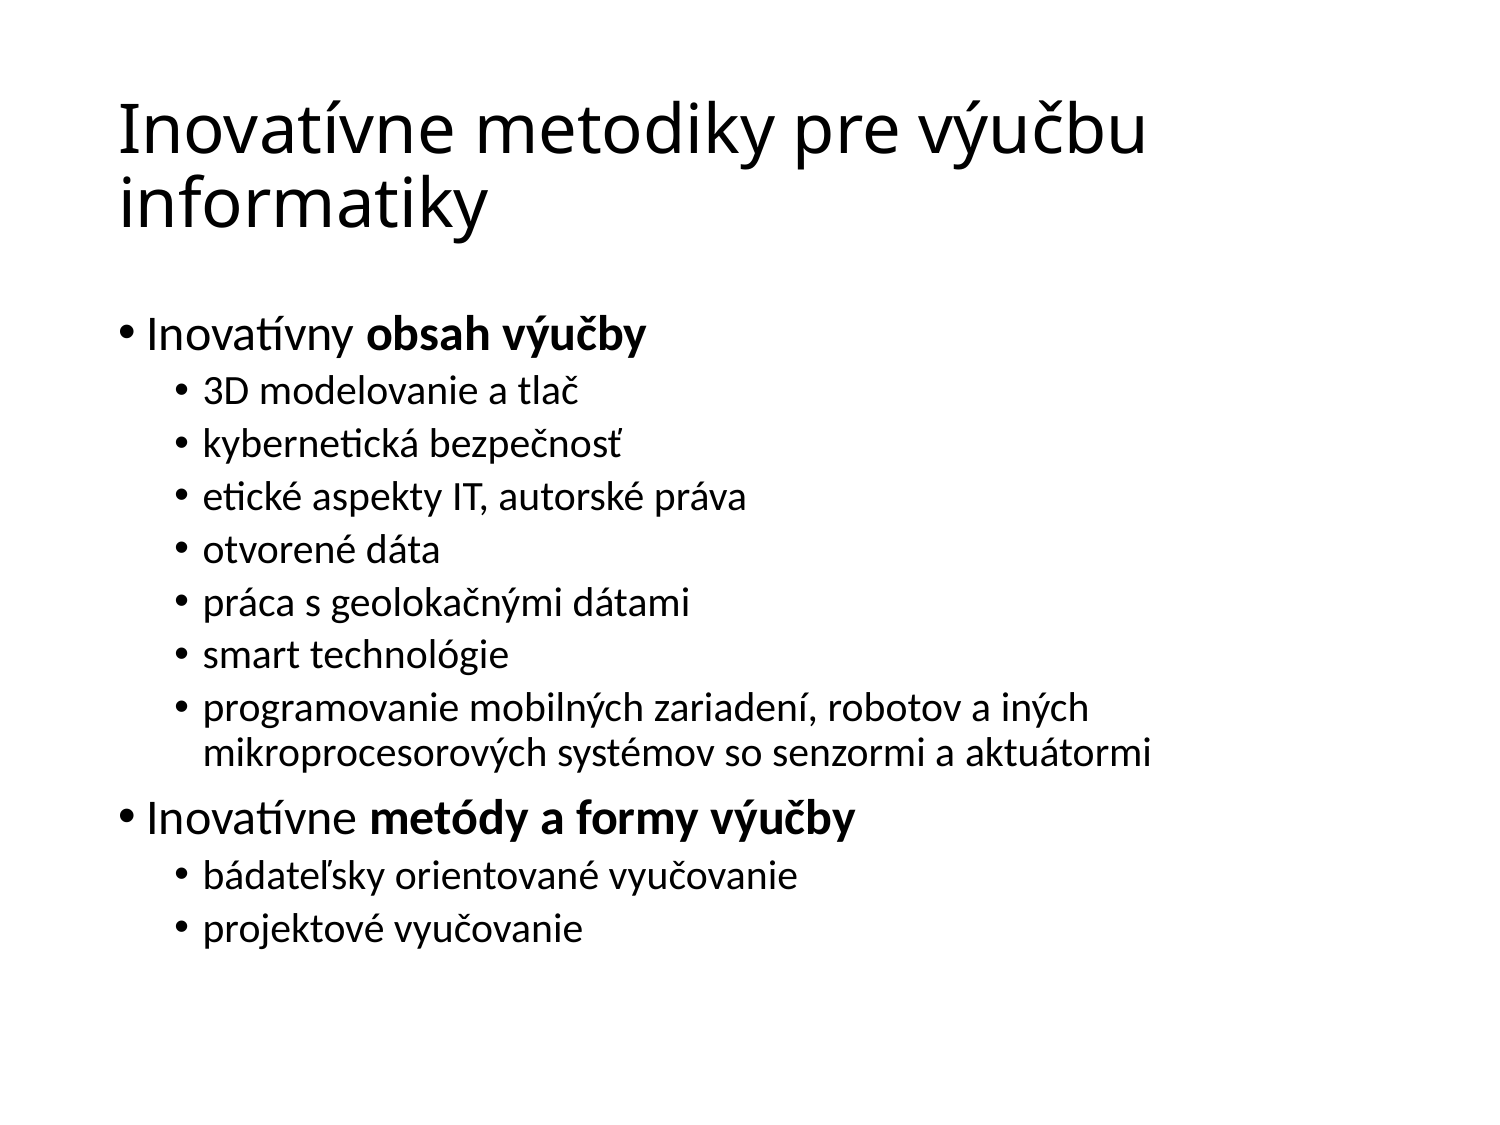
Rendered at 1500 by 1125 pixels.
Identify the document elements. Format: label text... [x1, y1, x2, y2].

title Inovatívne metodiky pre výučbu informatiky [103, 59, 1397, 278]
list Inovatívny obsah výučby 3D modelovanie a tlač kybernetická bezpečnosť etické aspekty IT, autorské práva otvorené dáta práca s geolokačnými dátami smart technológie programovanie mobilných zariadení, robotov a iných mikroprocesorových systémov so senzormi a aktuátormi Inovatívne metódy a formy výučby bádateľsky orientované vyučovanie projektové vyučovanie [103, 299, 1397, 1014]
